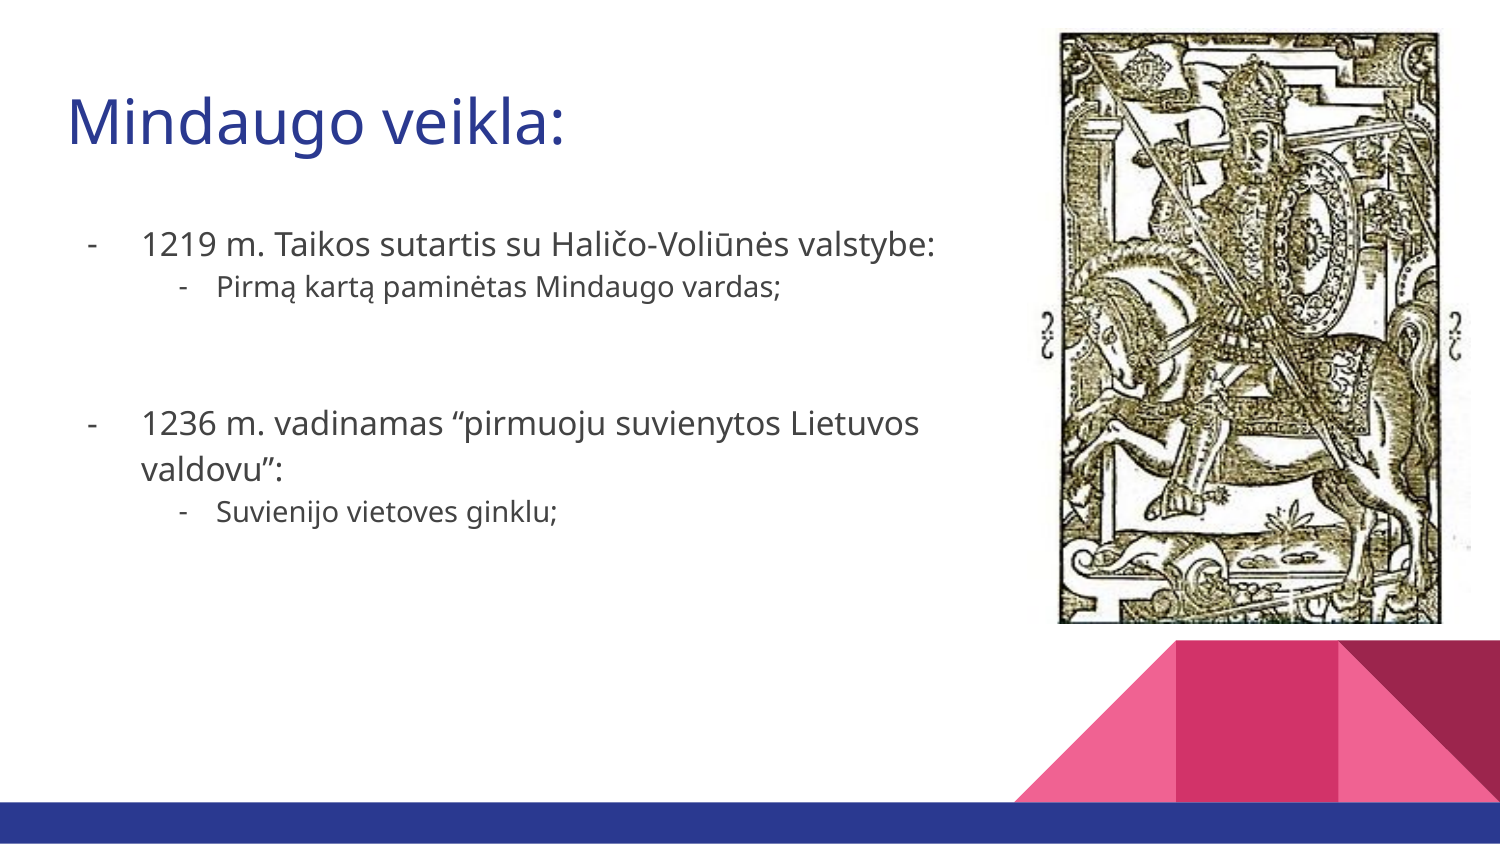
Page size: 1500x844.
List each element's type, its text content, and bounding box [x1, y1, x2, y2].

list 1219 m. Taikos sutartis su Haličo-Voliūnės valstybe: Pirmą kartą paminėtas Mindaugo vardas; 1236 m. vadinamas “pirmuoju suvienytos Lietuvos valdovu”: Suvienijo vietoves ginklu; [51, 201, 1028, 797]
title Mindaugo veikla: [51, 67, 1022, 167]
picture [1027, 28, 1471, 624]
